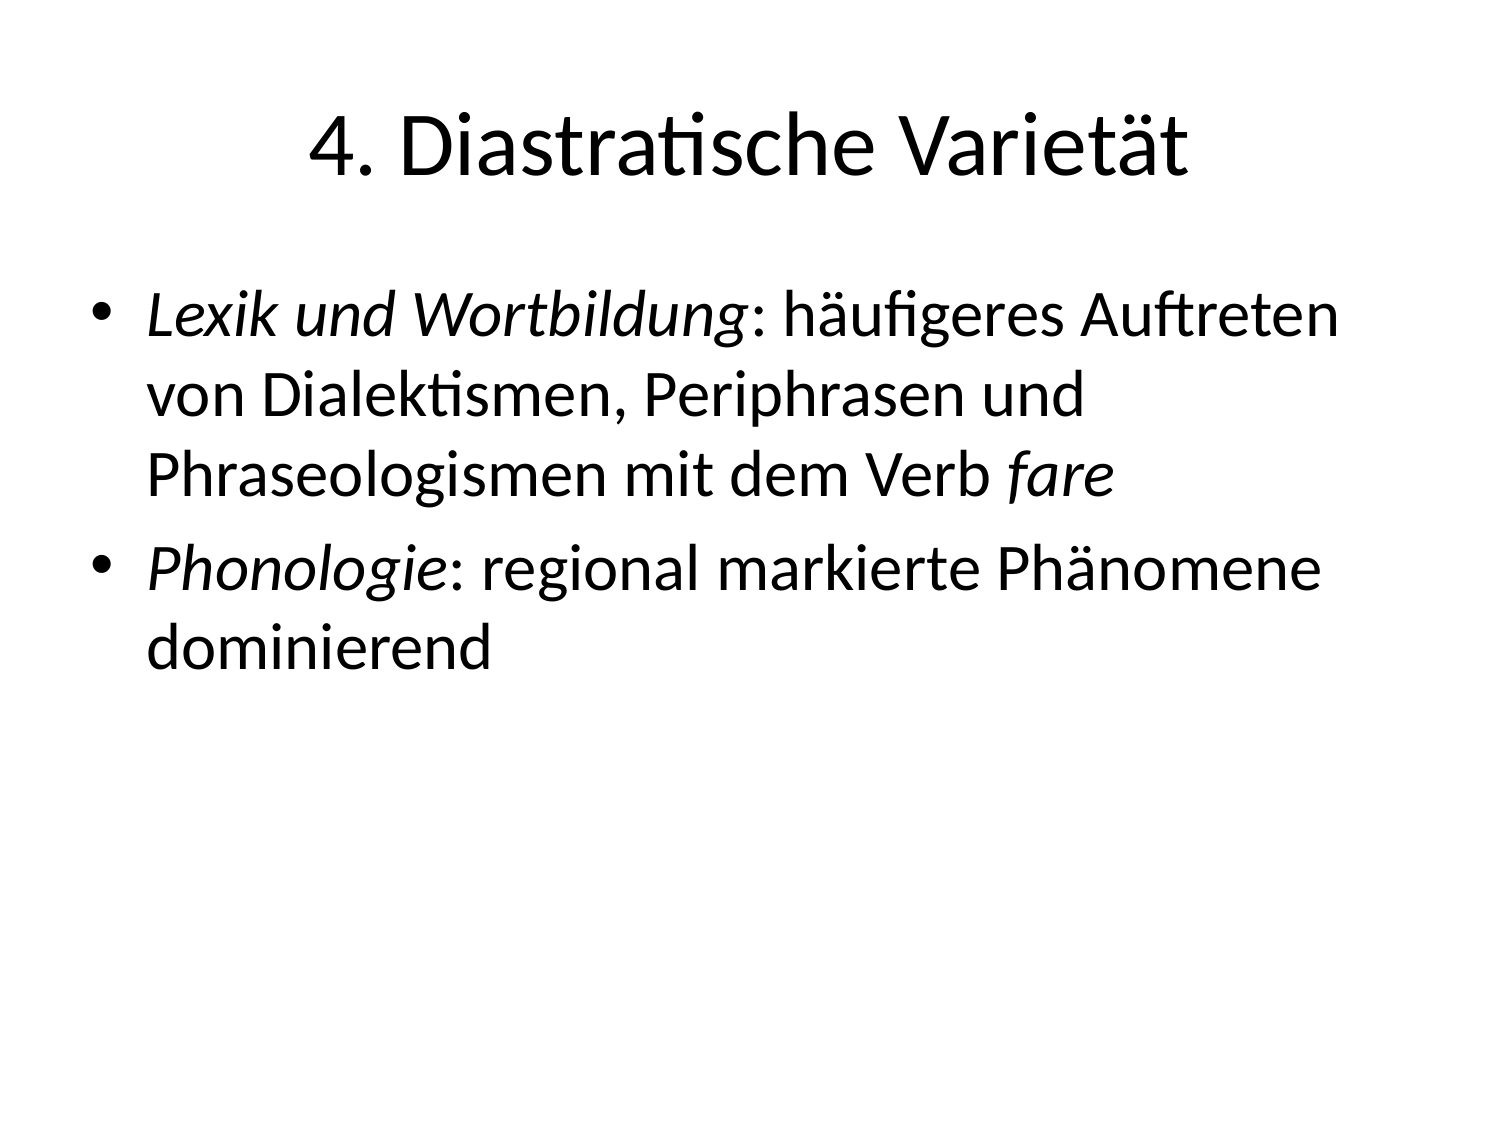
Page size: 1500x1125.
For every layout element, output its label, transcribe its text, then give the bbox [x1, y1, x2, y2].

list Lexik und Wortbildung: häufigeres Auftreten von Dialektismen, Periphrasen und Phraseologismen mit dem Verb fare Phonologie: regional markierte Phänomene dominierend [75, 262, 1425, 1005]
title 4. Diastratische Varietät [75, 45, 1425, 233]
